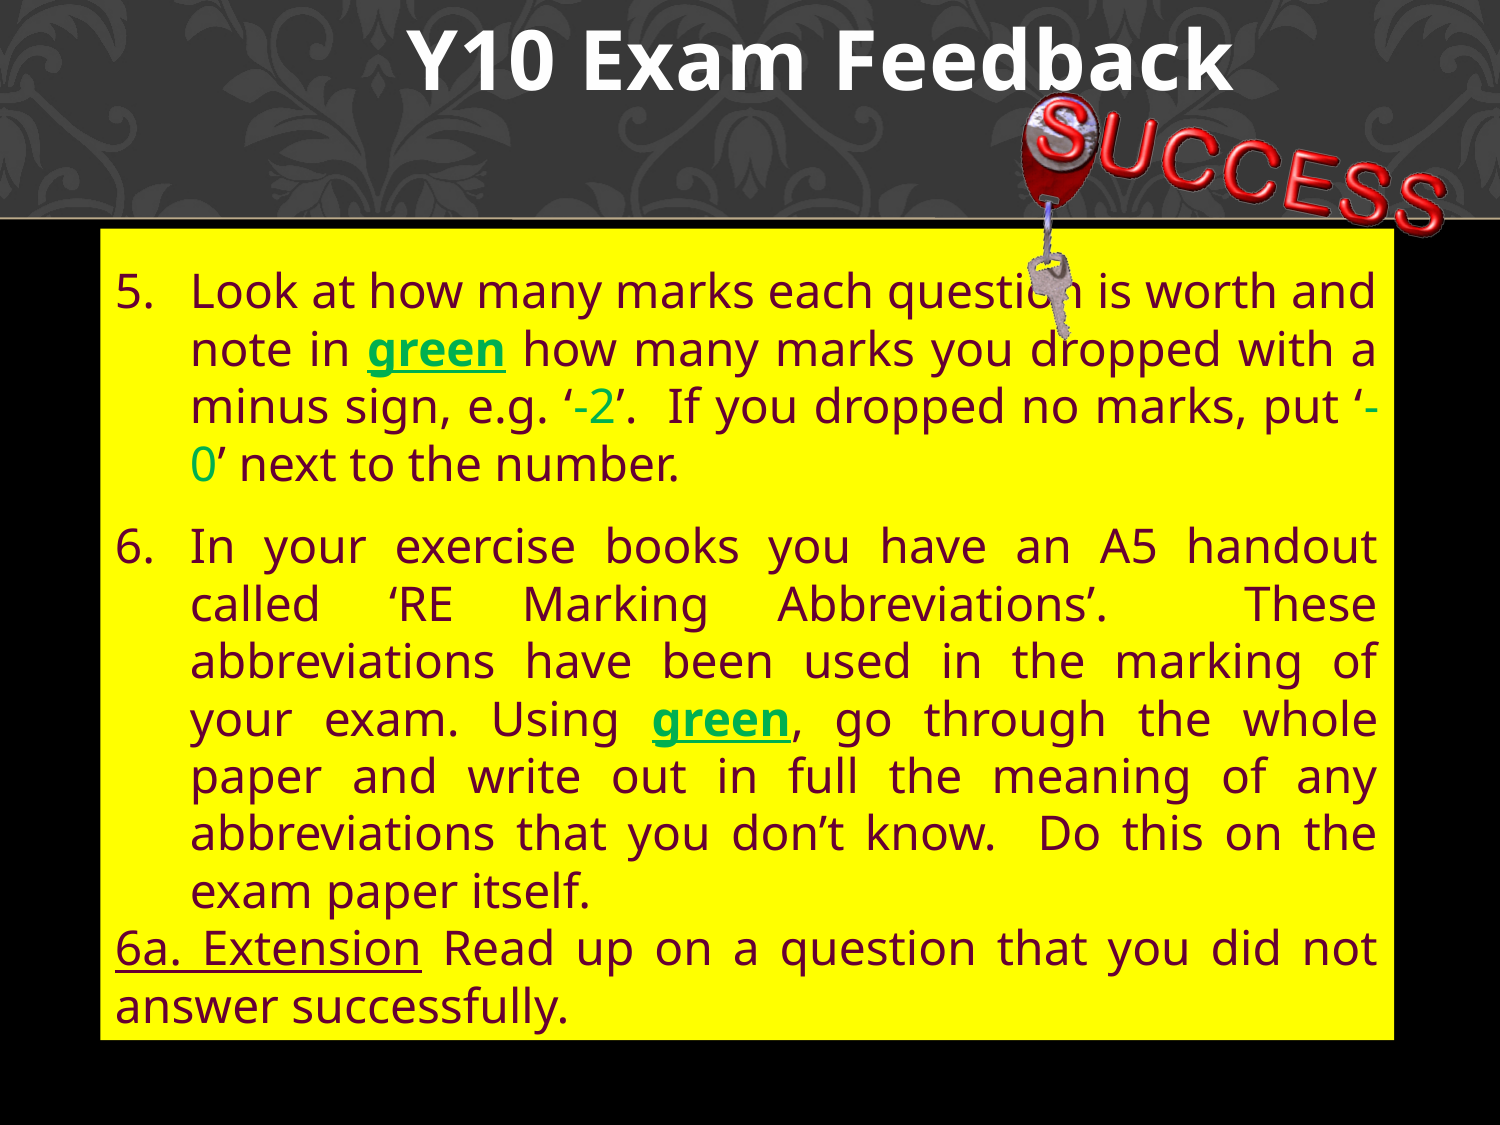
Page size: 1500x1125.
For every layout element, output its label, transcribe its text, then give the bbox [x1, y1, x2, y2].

text_box Look at how many marks each question is worth and note in green how many marks you dropped with a minus sign, e.g. ‘-2’. If you dropped no marks, put ‘-0’ next to the number. In your exercise books you have an A5 handout called ‘RE Marking Abbreviations’. These abbreviations have been used in the marking of your exam. Using green, go through the whole paper and write out in full the meaning of any abbreviations that you don’t know. Do this on the exam paper itself. 6a. Extension Read up on a question that you did not answer successfully. [100, 228, 1395, 1041]
picture [912, 53, 1499, 437]
text_box Y10 Exam Feedback [391, 0, 1250, 115]
